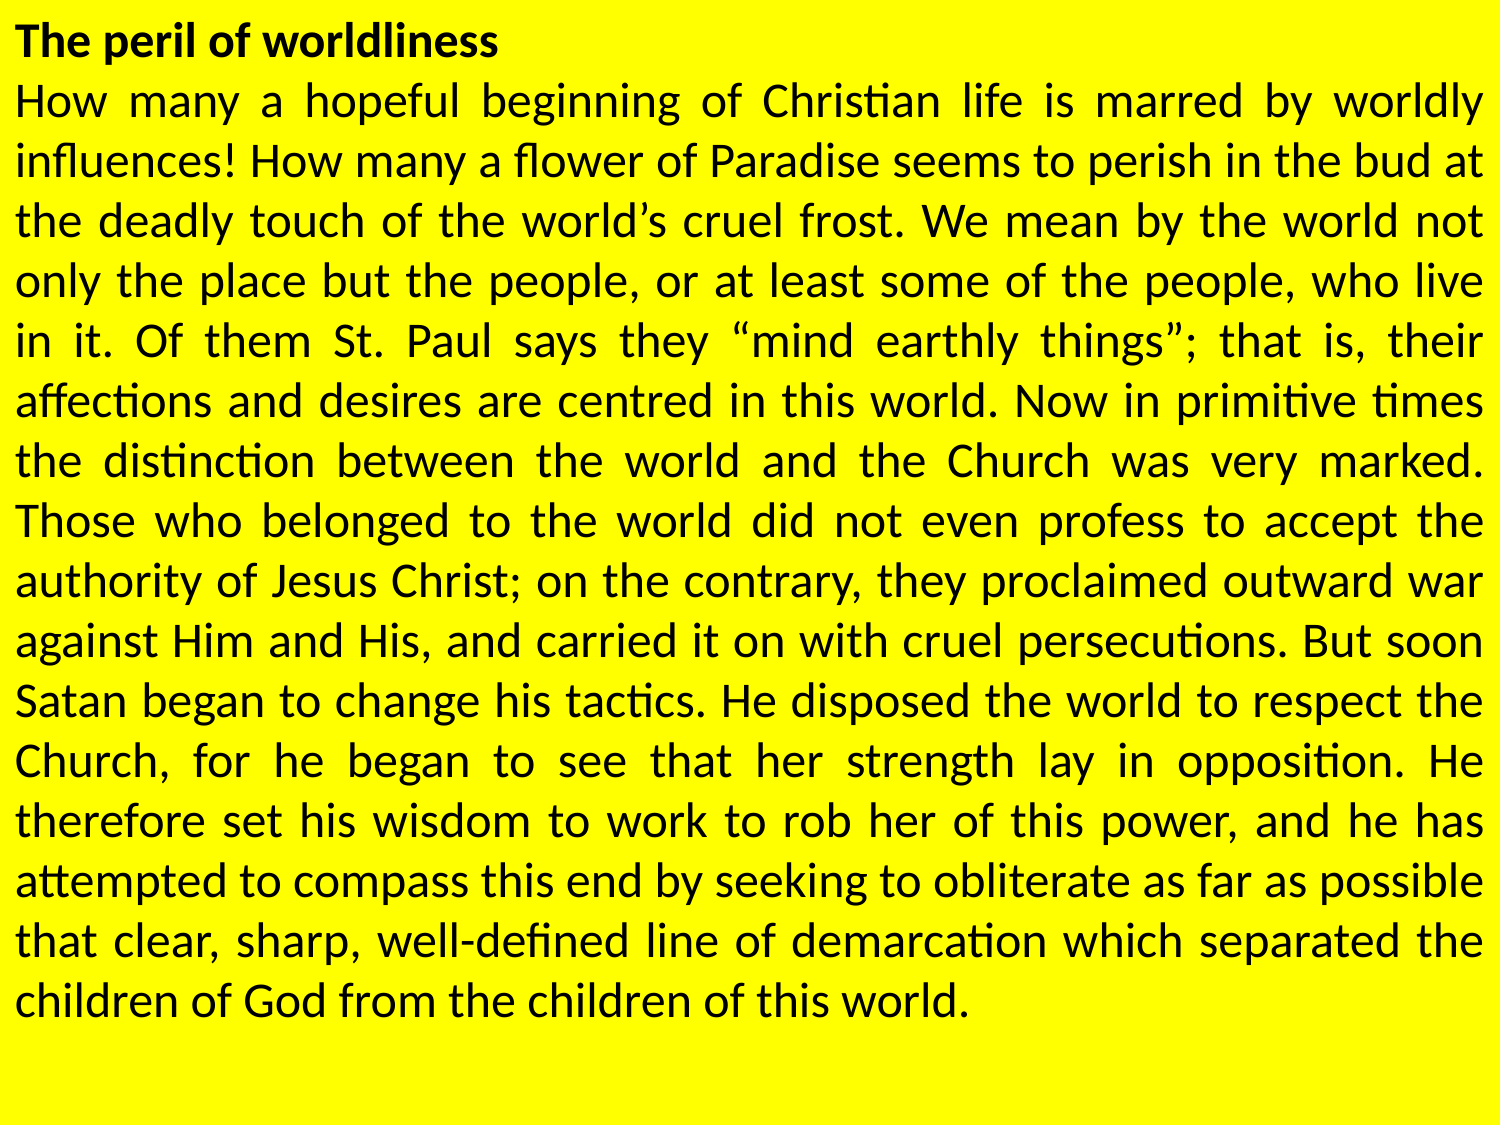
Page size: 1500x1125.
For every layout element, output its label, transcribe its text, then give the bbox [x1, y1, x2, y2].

text_box The peril of worldliness How many a hopeful beginning of Christian life is marred by worldly influences! How many a flower of Paradise seems to perish in the bud at the deadly touch of the world’s cruel frost. We mean by the world not only the place but the people, or at least some of the people, who live in it. Of them St. Paul says they “mind earthly things”; that is, their affections and desires are centred in this world. Now in primitive times the distinction between the world and the Church was very marked. Those who belonged to the world did not even profess to accept the authority of Jesus Christ; on the contrary, they proclaimed outward war against Him and His, and carried it on with cruel persecutions. But soon Satan began to change his tactics. He disposed the world to respect the Church, for he began to see that her strength lay in opposition. He therefore set his wisdom to work to rob her of this power, and he has attempted to compass this end by seeking to obliterate as far as possible that clear, sharp, well-defined line of demarcation which separated the children of God from the children of this world. [0, 0, 1500, 1100]
